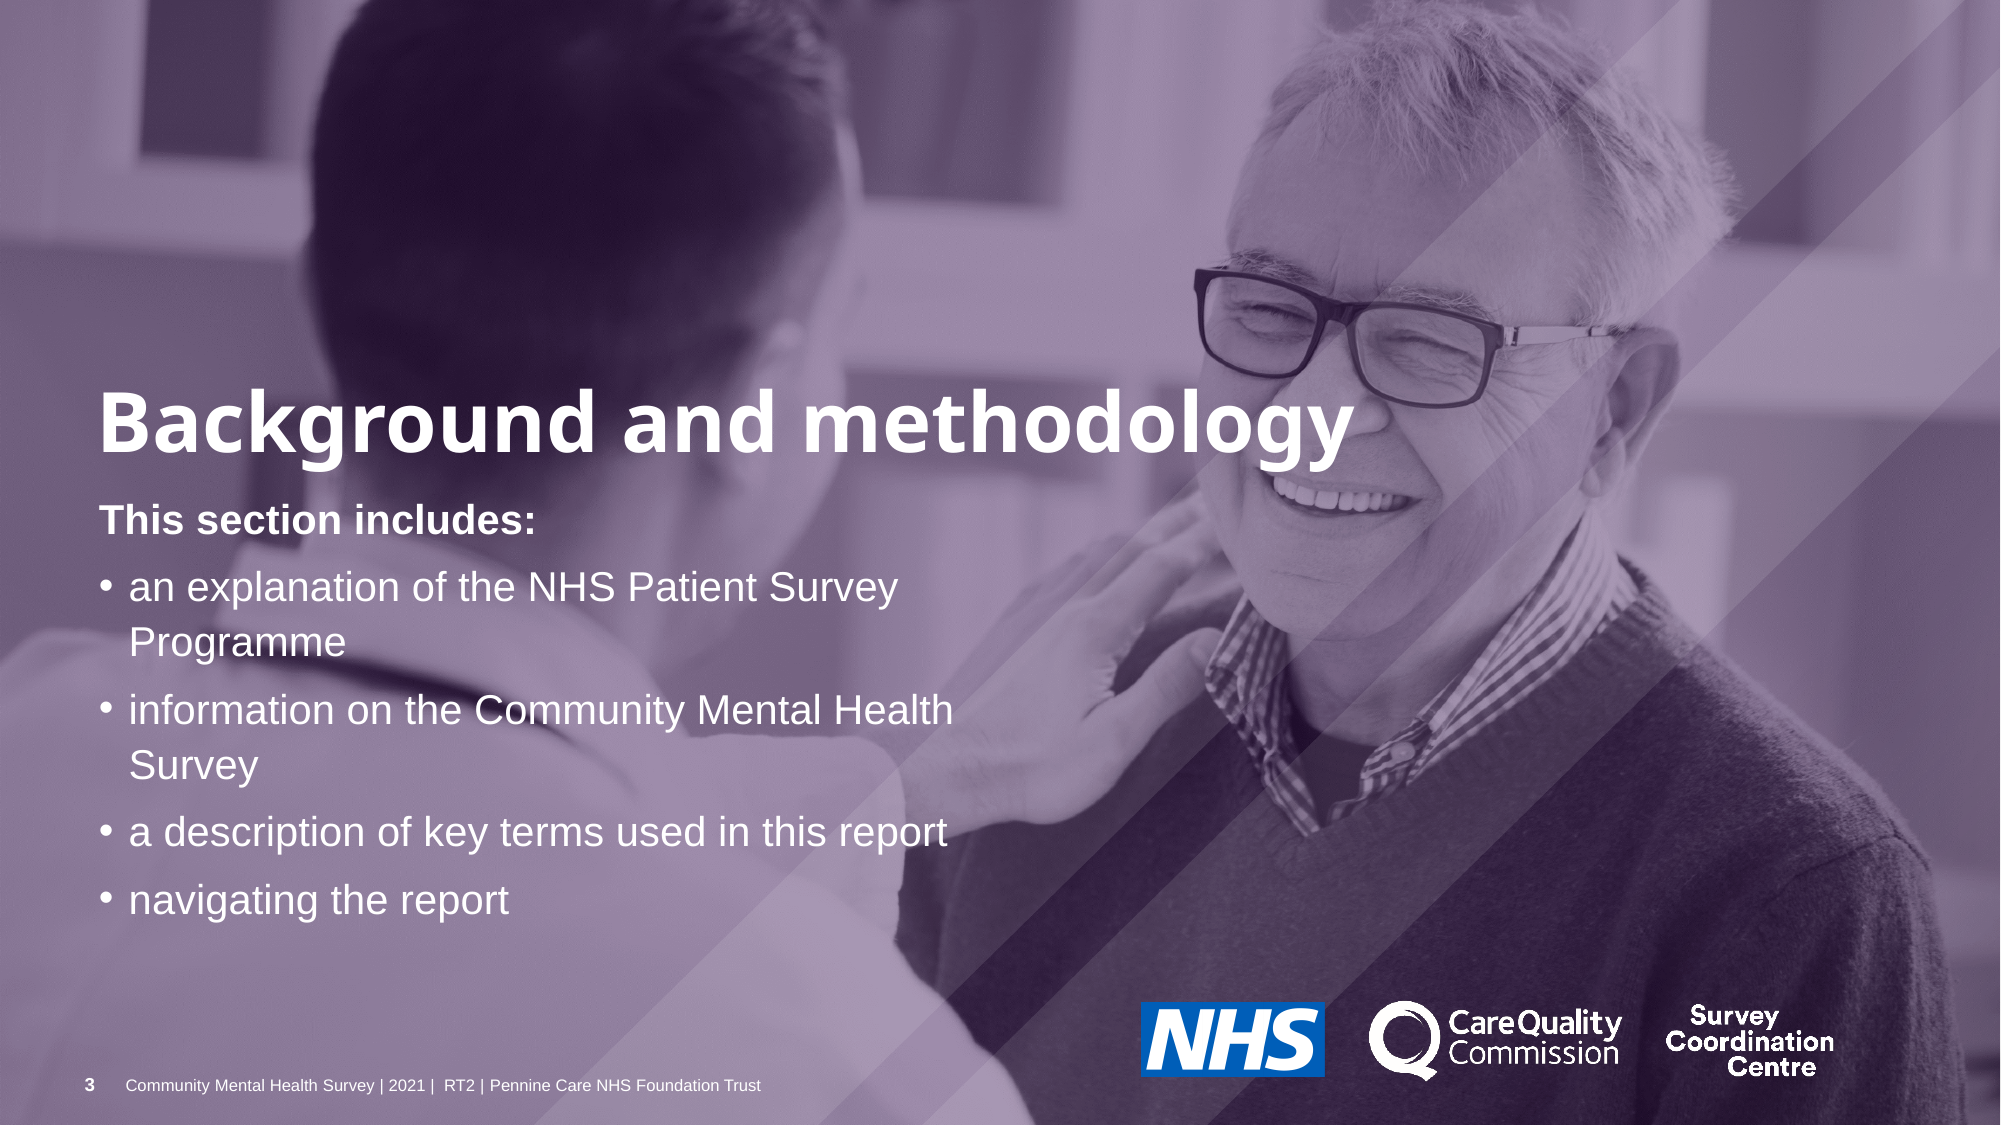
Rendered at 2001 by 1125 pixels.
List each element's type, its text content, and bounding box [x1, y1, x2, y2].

text_box This section includes: an explanation of the NHS Patient Survey Programme information on the Community Mental Health Survey a description of key terms used in this report navigating the report [98, 487, 1073, 923]
picture [1141, 1002, 1325, 1077]
picture [1357, 989, 1629, 1091]
text_box 3 [84, 1065, 122, 1125]
picture [1663, 1001, 1836, 1079]
title Background and methodology [96, 380, 1528, 563]
